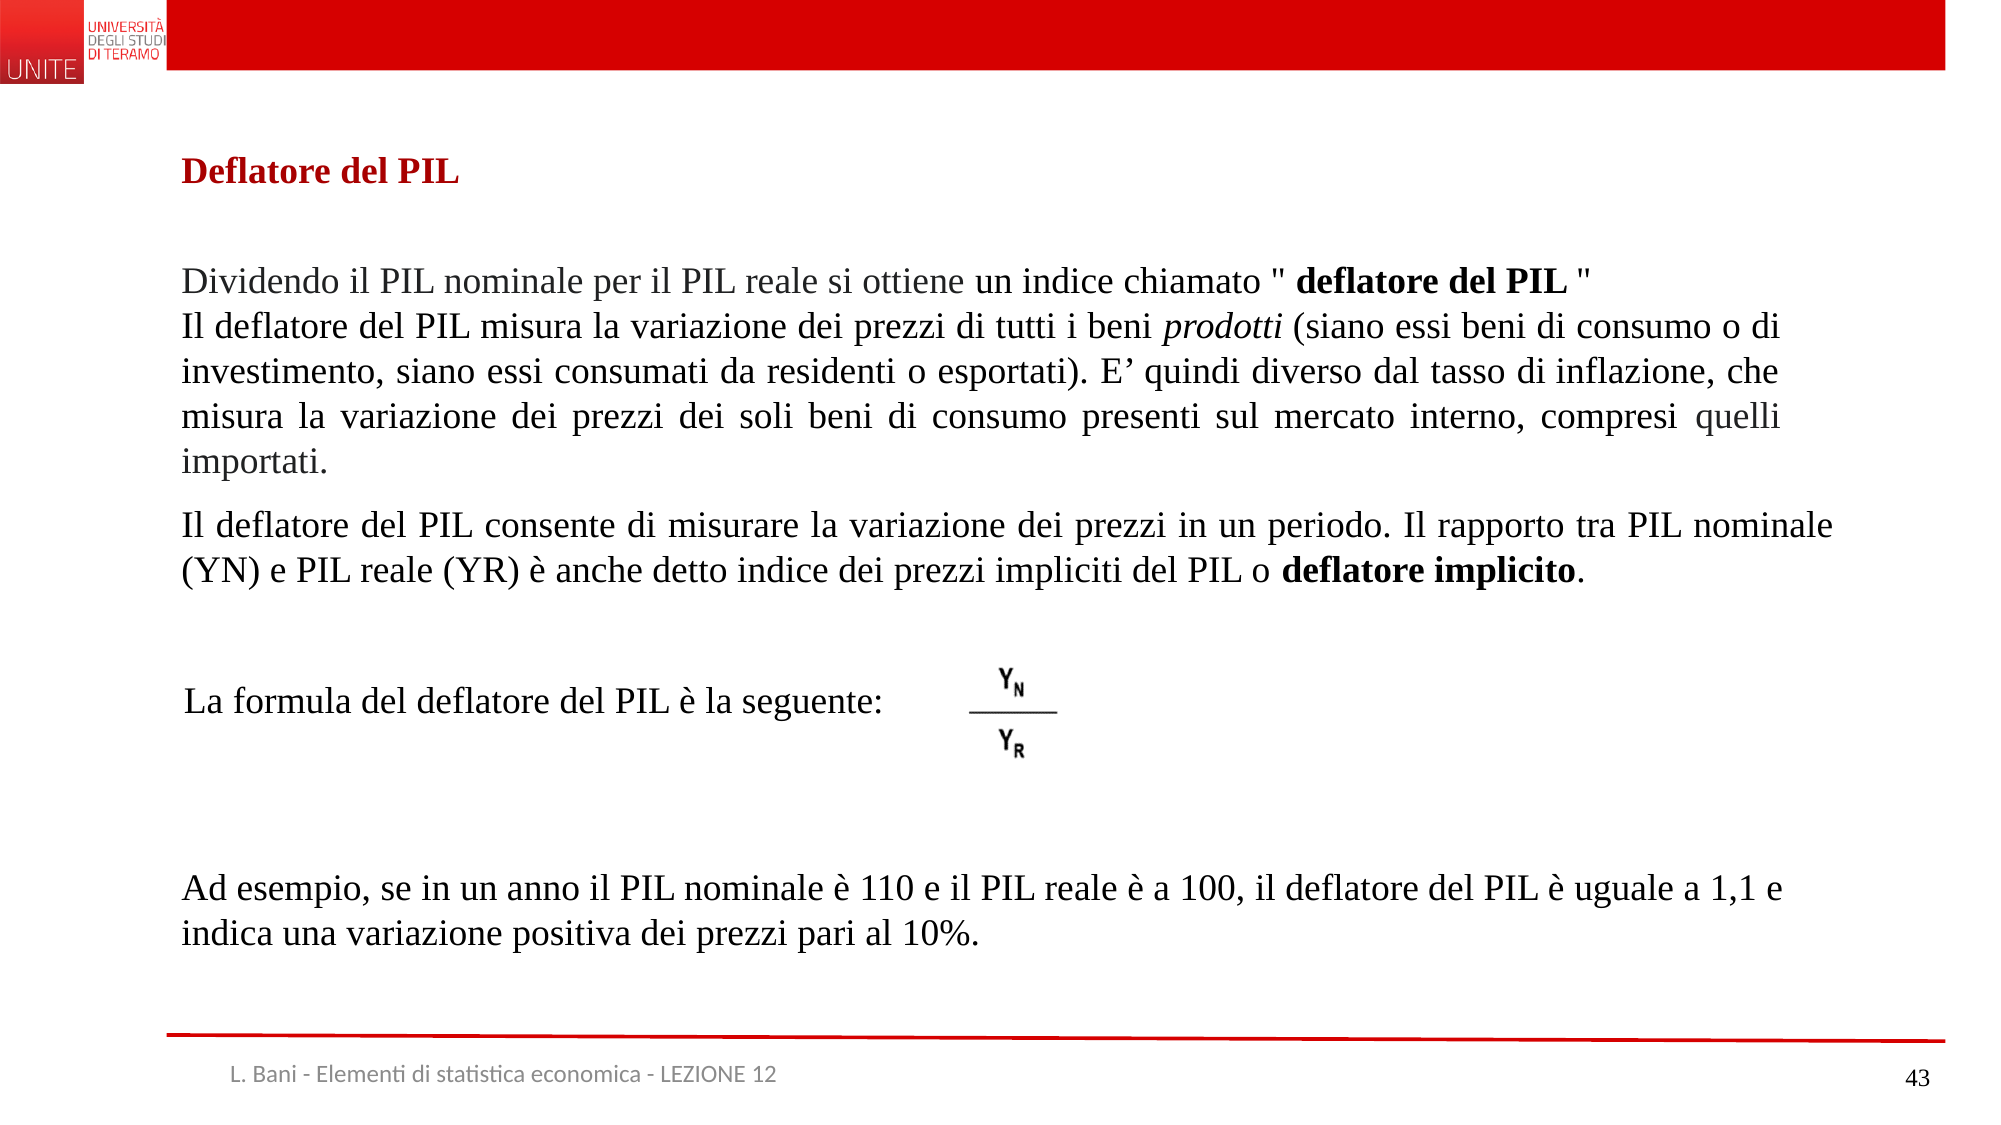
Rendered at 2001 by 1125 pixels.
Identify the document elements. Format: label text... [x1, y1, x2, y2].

slide_number 43 [1495, 1046, 1946, 1106]
picture [0, 0, 167, 84]
footer L. Bani - Elementi di statistica economica - LEZIONE 12 [166, 1042, 842, 1103]
text_box La formula del deflatore del PIL è la seguente: [168, 668, 900, 729]
text_box Deflatore del PIL [166, 139, 1487, 199]
picture [928, 635, 1090, 793]
text_box Dividendo il PIL nominale per il PIL reale si ottiene un indice chiamato " deflatore del PIL " Il deflatore del PIL misura la variazione dei prezzi di tutti i beni prodotti (siano essi beni di consumo o di investimento, siano essi consumati da residenti o esportati). E’ quindi diverso dal tasso di inflazione, che misura la variazione dei prezzi dei soli beni di consumo presenti sul mercato interno, compresi quelli importati. [166, 248, 1796, 488]
text_box Ad esempio, se in un anno il PIL nominale è 110 e il PIL reale è a 100, il deflatore del PIL è uguale a 1,1 e indica una variazione positiva dei prezzi pari al 10%. [166, 855, 1851, 961]
text_box Il deflatore del PIL consente di misurare la variazione dei prezzi in un periodo. Il rapporto tra PIL nominale (YN) e PIL reale (YR) è anche detto indice dei prezzi impliciti del PIL o deflatore implicito. [166, 492, 1851, 598]
